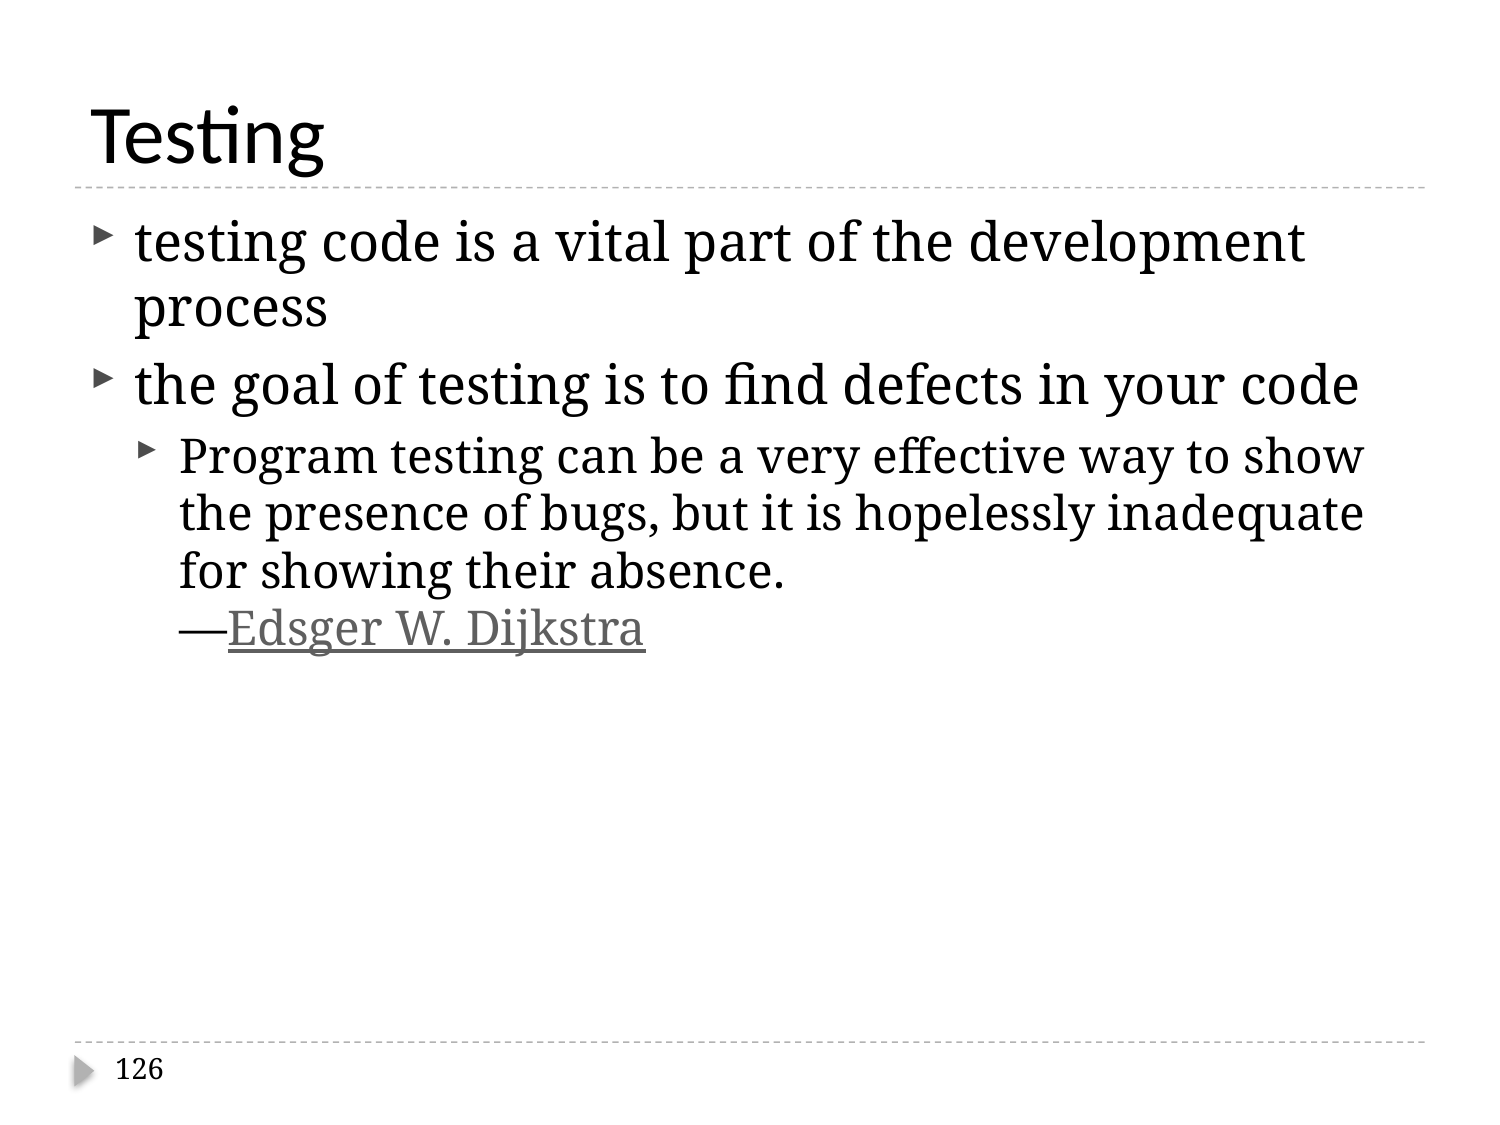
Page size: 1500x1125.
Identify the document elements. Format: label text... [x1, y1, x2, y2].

title Testing [74, 24, 1426, 188]
list testing code is a vital part of the development process the goal of testing is to find defects in your code Program testing can be a very effective way to show the presence of bugs, but it is hopelessly inadequate for showing their absence. —Edsger W. Dijkstra [74, 199, 1426, 1011]
slide_number 126 [100, 1042, 426, 1103]
